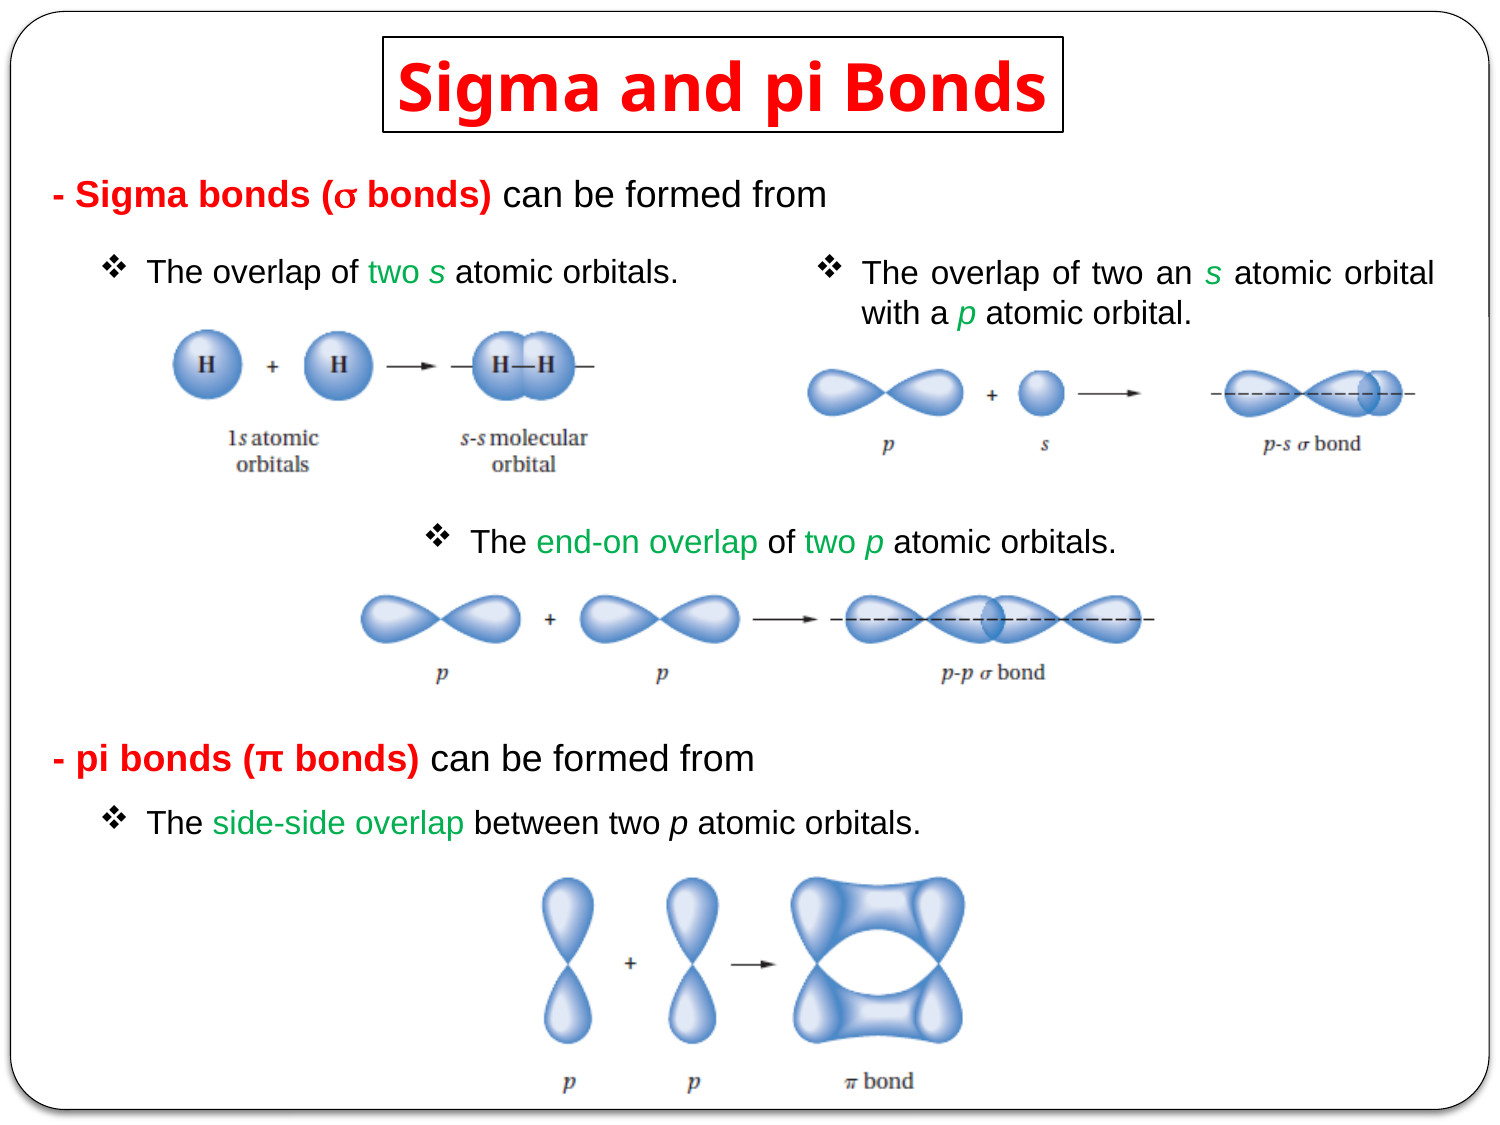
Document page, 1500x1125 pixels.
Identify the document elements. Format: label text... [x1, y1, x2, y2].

text_box The end-on overlap of two p atomic orbitals. [408, 512, 1137, 568]
text_box The overlap of two s atomic orbitals. [84, 243, 713, 298]
text_box The side-side overlap between two p atomic orbitals. [84, 794, 963, 850]
picture [537, 876, 977, 1101]
text_box [25, 0, 76, 27]
text_box Sigma and pi Bonds [382, 36, 1064, 133]
text_box The overlap of two an s atomic orbital with a p atomic orbital. [800, 243, 1450, 339]
text_box - pi bonds (π bonds) can be formed from [37, 726, 824, 787]
picture [778, 338, 1438, 476]
picture [164, 319, 601, 476]
picture [344, 585, 1170, 695]
text_box - Sigma bonds ( bonds) can be formed from [37, 162, 863, 223]
